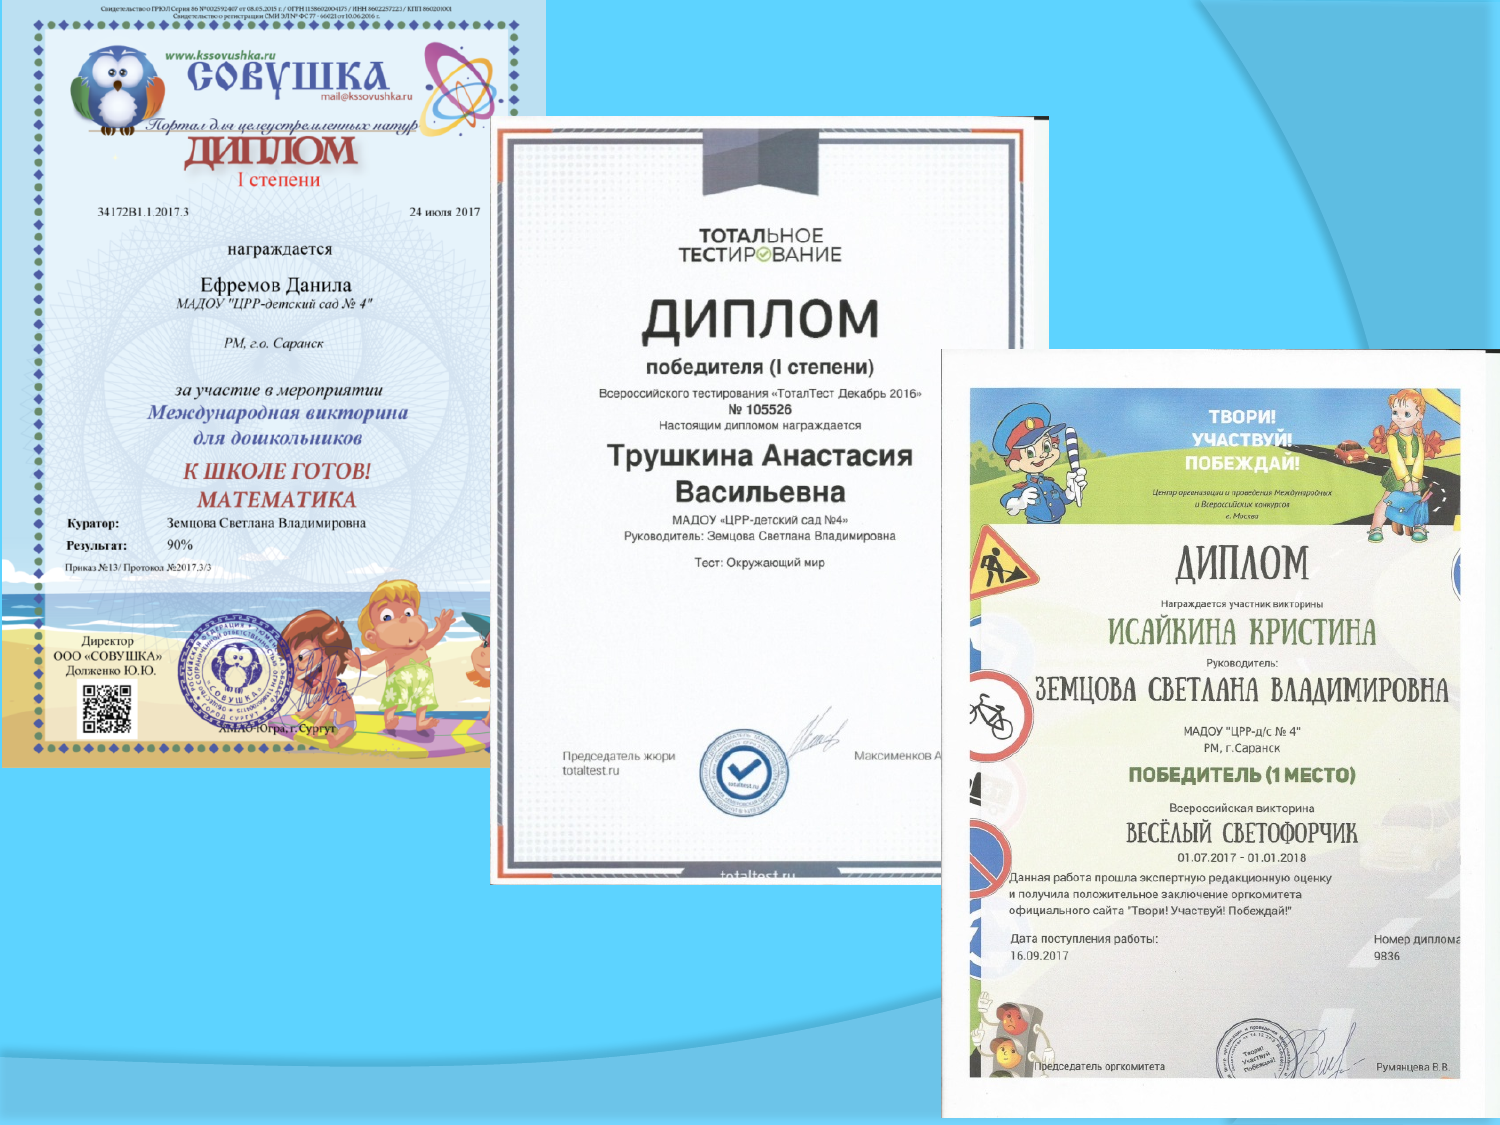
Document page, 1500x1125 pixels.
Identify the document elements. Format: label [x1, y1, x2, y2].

picture [2, 0, 546, 768]
picture [941, 349, 1500, 1118]
picture [489, 116, 1049, 885]
